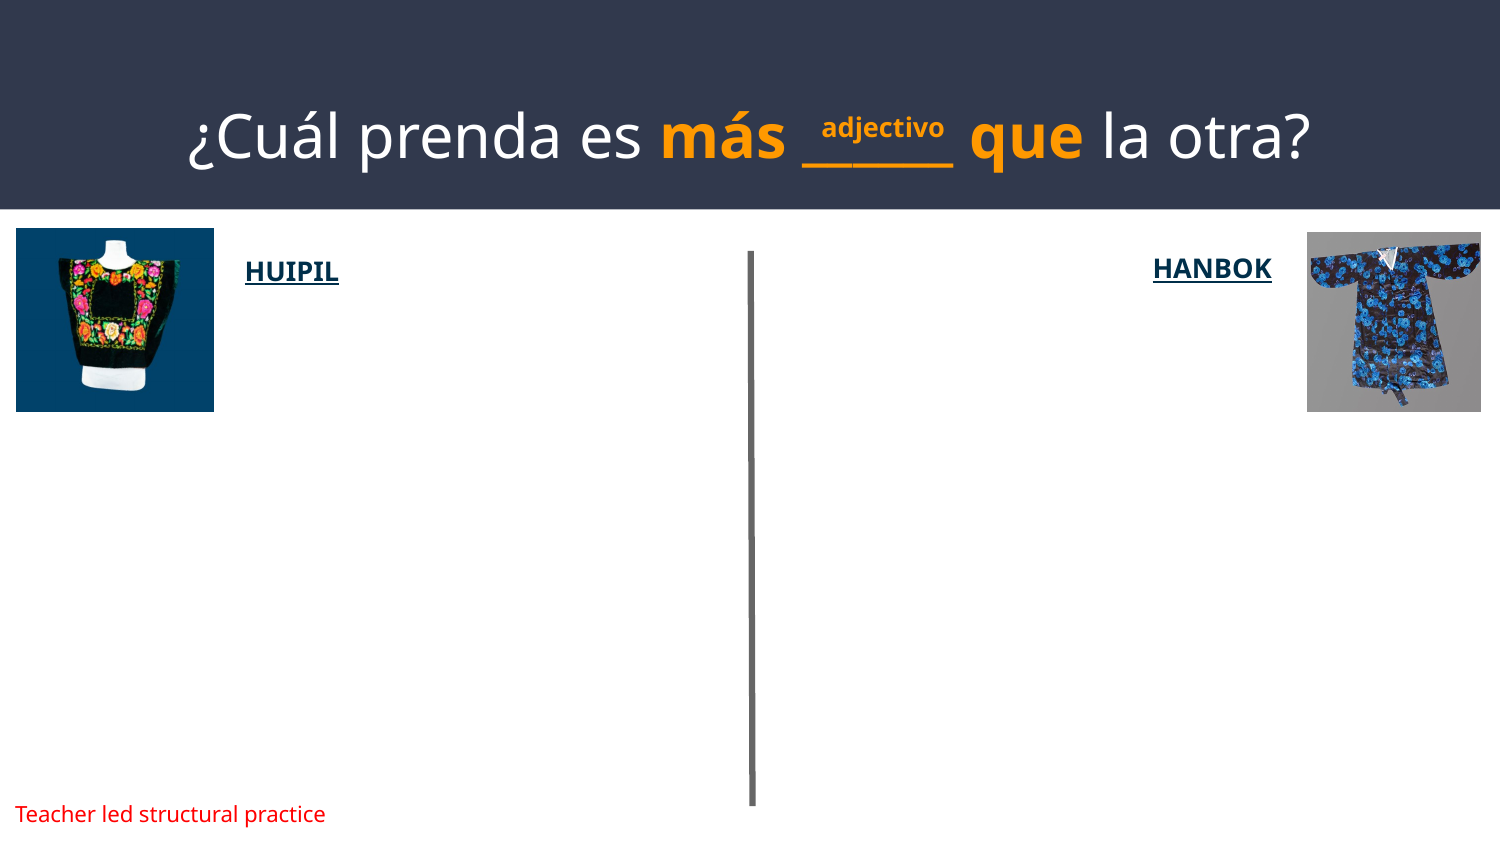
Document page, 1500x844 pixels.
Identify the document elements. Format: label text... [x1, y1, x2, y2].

text_box HUIPIL [229, 239, 427, 303]
text_box HANBOK [1107, 236, 1287, 301]
text_box adjectivo [752, 95, 1014, 159]
subtitle Teacher led structural practice [0, 781, 348, 844]
title ¿Cuál prenda es más ______ que la otra? [51, 82, 1449, 185]
picture [1306, 232, 1481, 412]
picture [16, 227, 214, 412]
